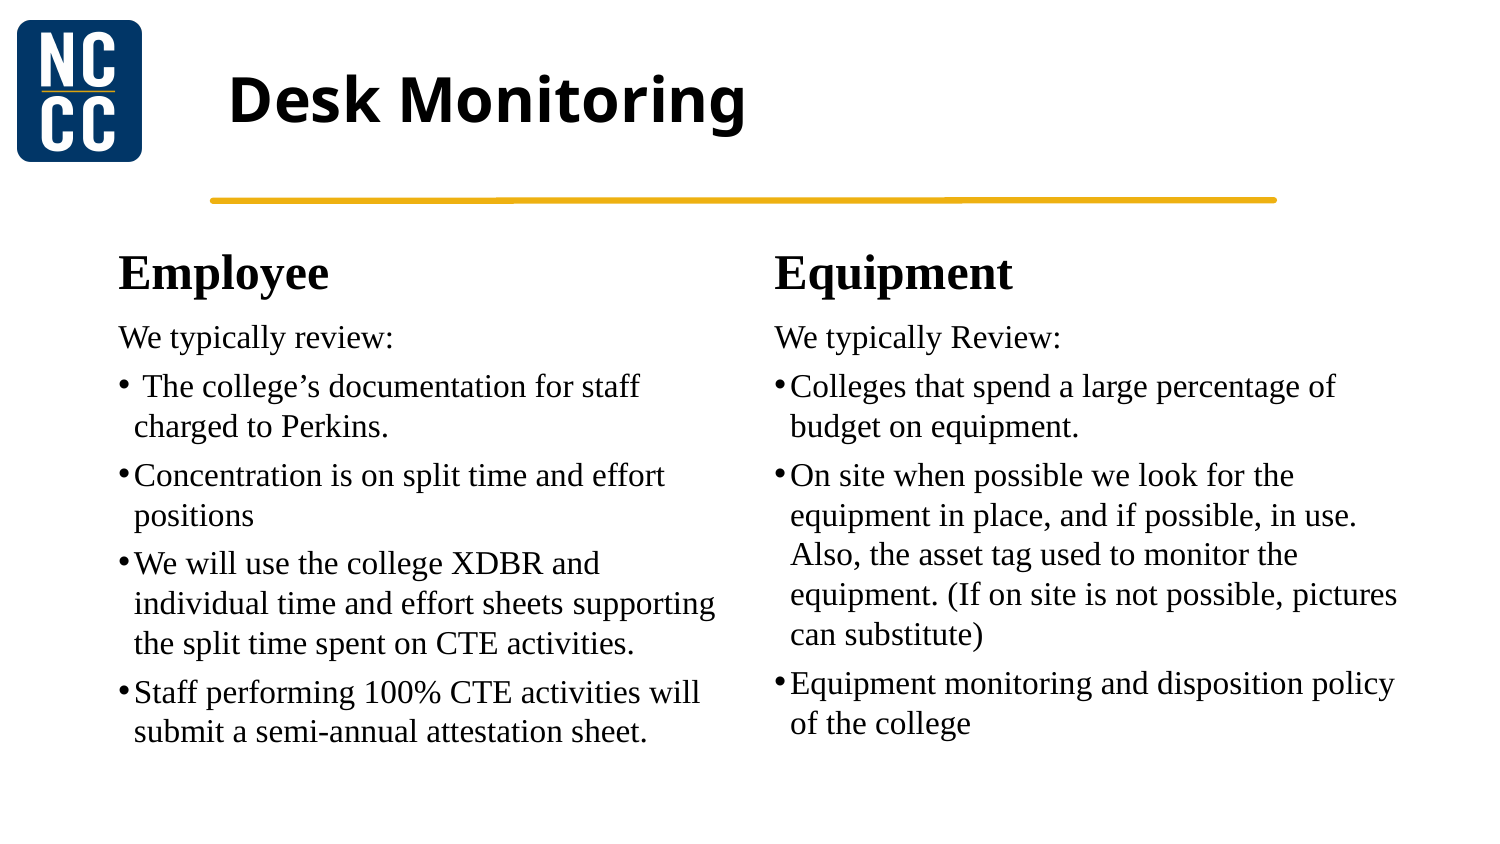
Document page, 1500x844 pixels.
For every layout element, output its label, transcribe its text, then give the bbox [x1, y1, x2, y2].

picture [17, 20, 142, 162]
list We typically Review: Colleges that spend a large percentage of budget on equipment. On site when possible we look for the equipment in place, and if possible, in use. Also, the asset tag used to monitor the equipment. (If on site is not possible, pictures can substitute) Equipment monitoring and disposition policy of the college [759, 308, 1436, 791]
list We typically review: The college’s documentation for staff charged to Perkins. Concentration is on split time and effort positions We will use the college XDBR and individual time and effort sheets supporting the split time spent on CTE activities. Staff performing 100% CTE activities will submit a semi-annual attestation sheet. [103, 308, 738, 791]
list Employee [103, 206, 738, 308]
list Equipment [759, 206, 1398, 308]
title Desk Monitoring [212, 20, 1421, 184]
